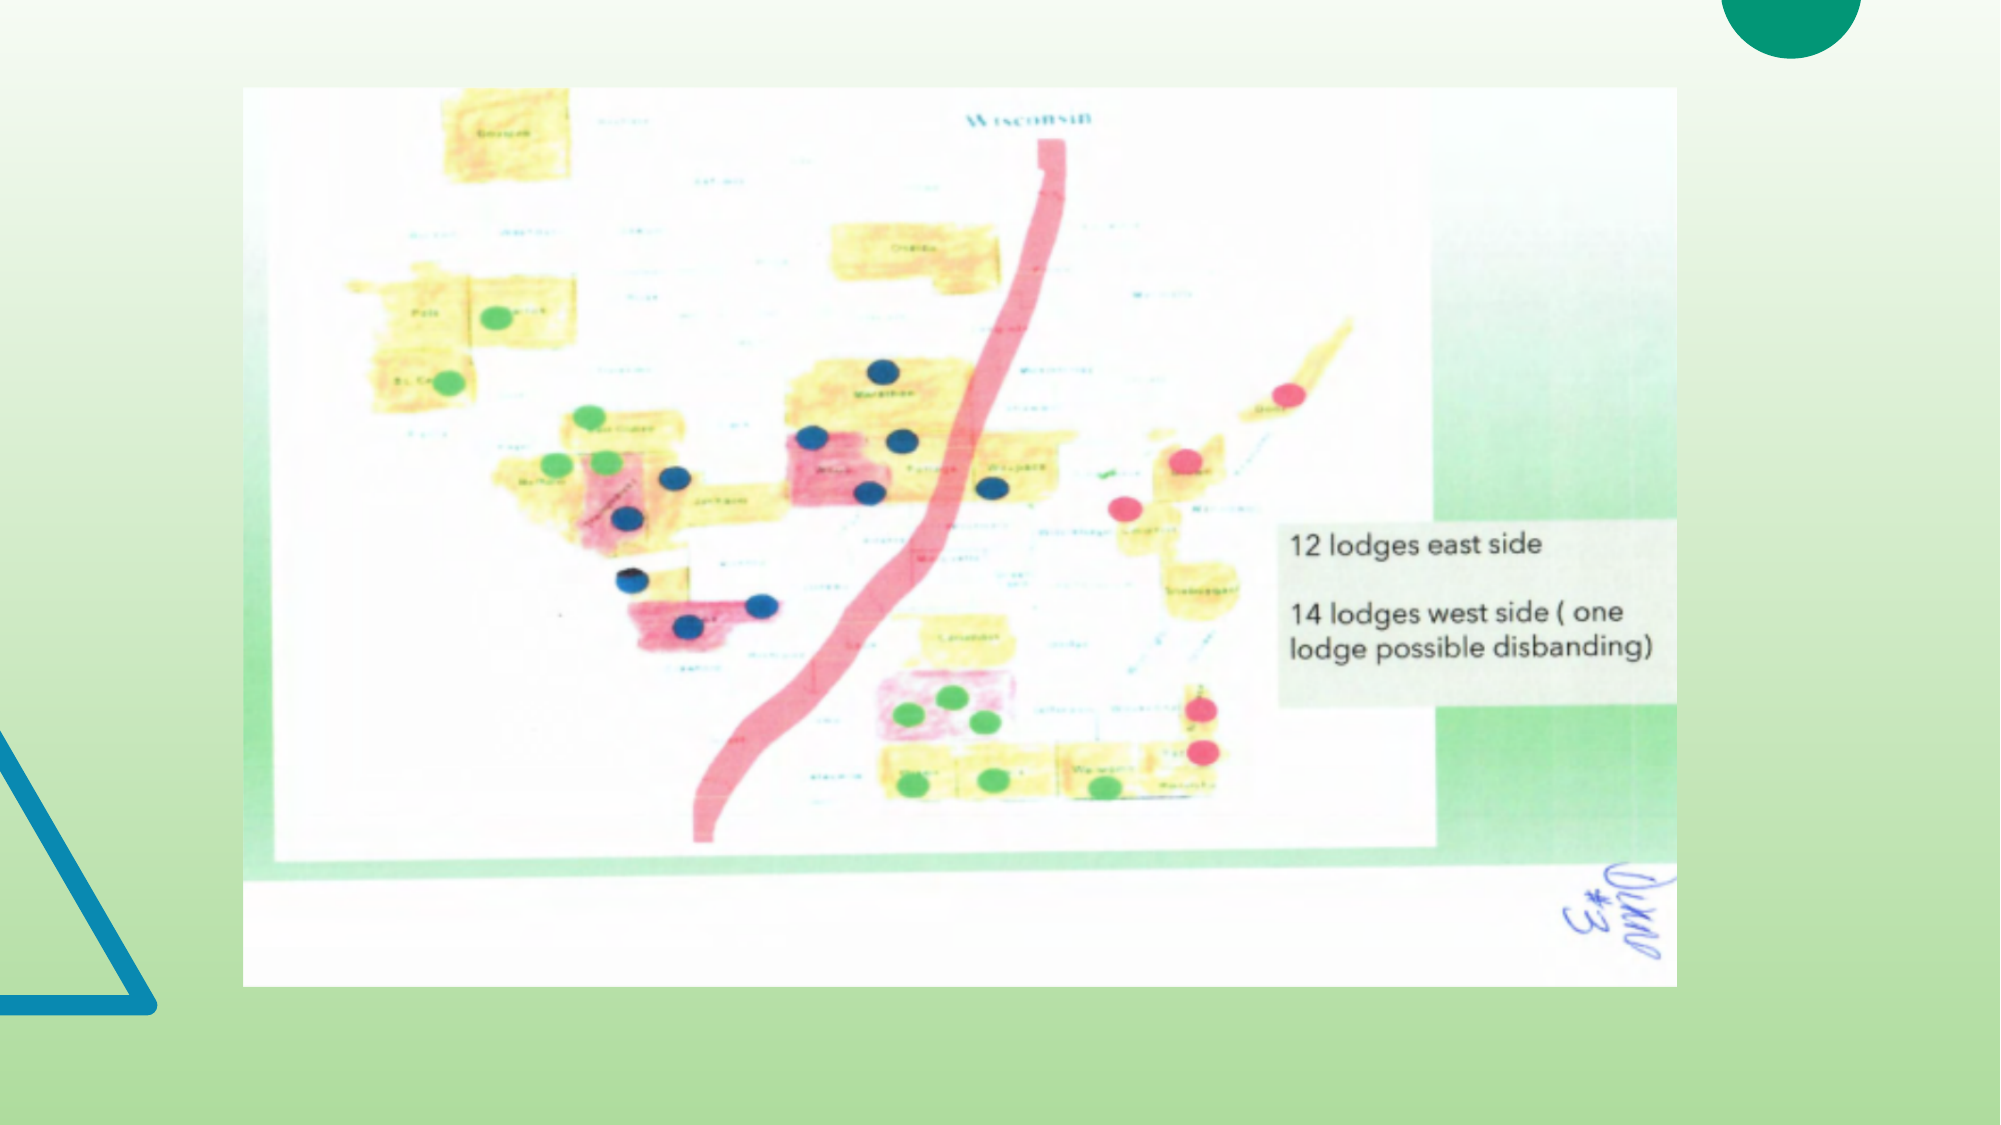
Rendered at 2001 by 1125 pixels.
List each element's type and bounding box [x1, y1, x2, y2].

picture [244, 0, 1677, 1125]
